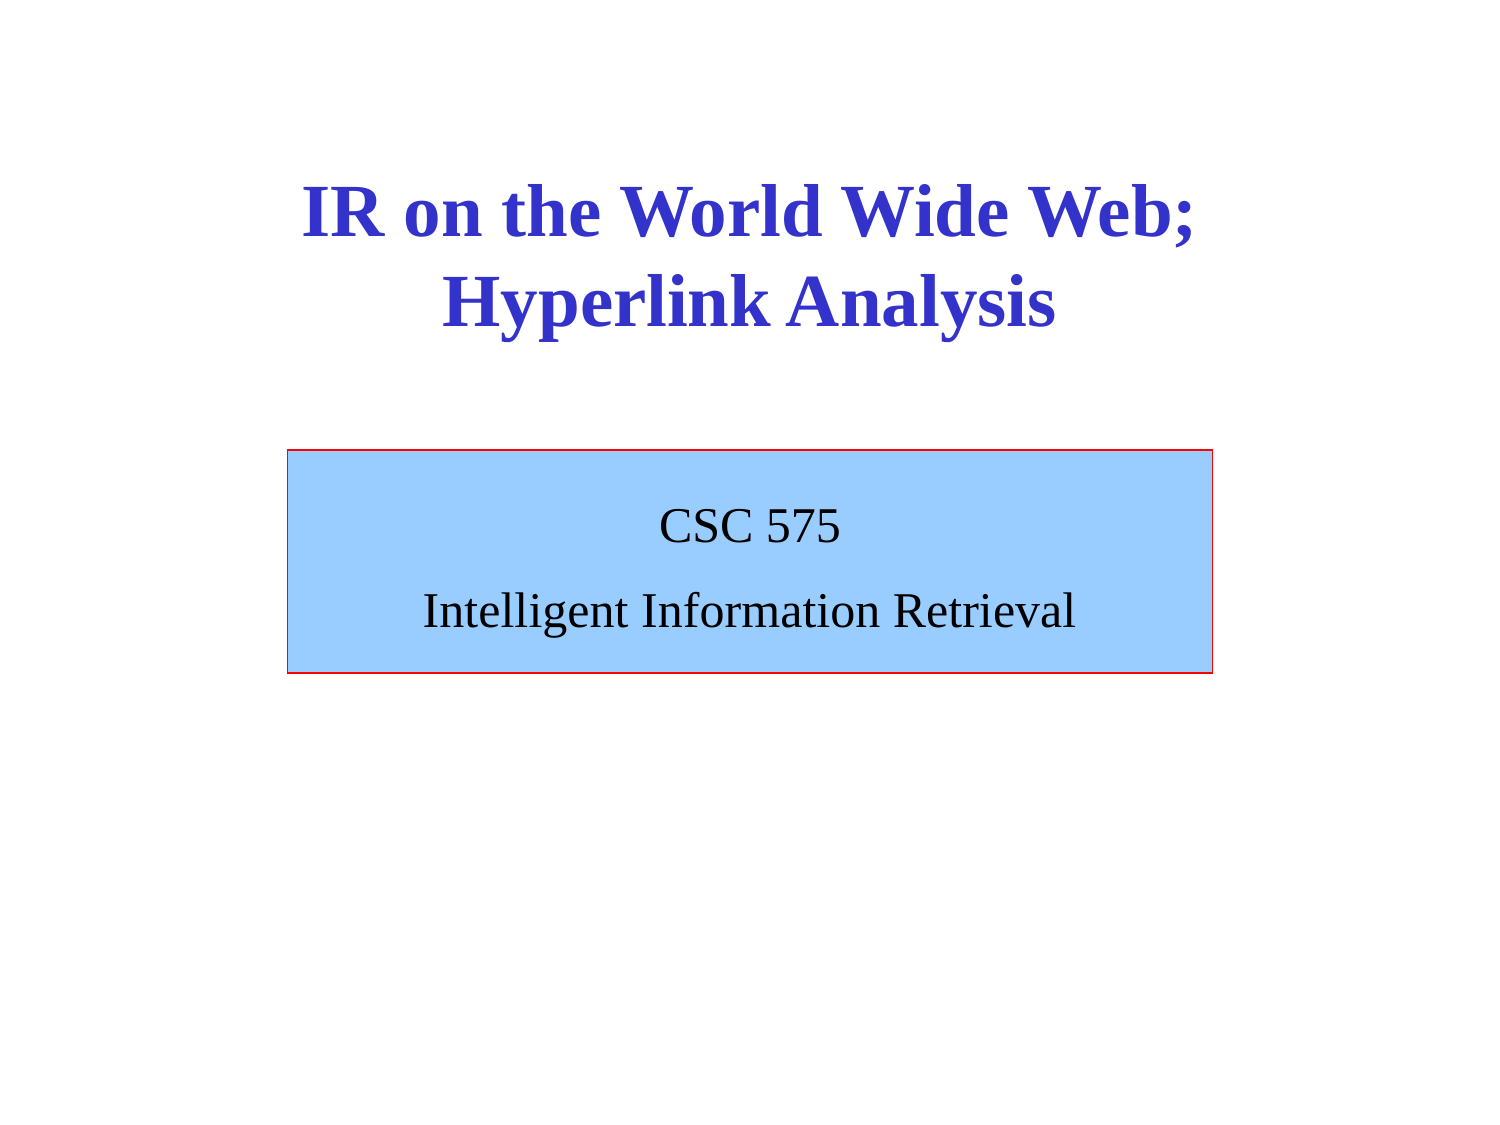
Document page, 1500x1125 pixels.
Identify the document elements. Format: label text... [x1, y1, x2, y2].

title IR on the World Wide Web; Hyperlink Analysis [112, 149, 1388, 354]
text_box CSC 575 Intelligent Information Retrieval [287, 449, 1213, 673]
